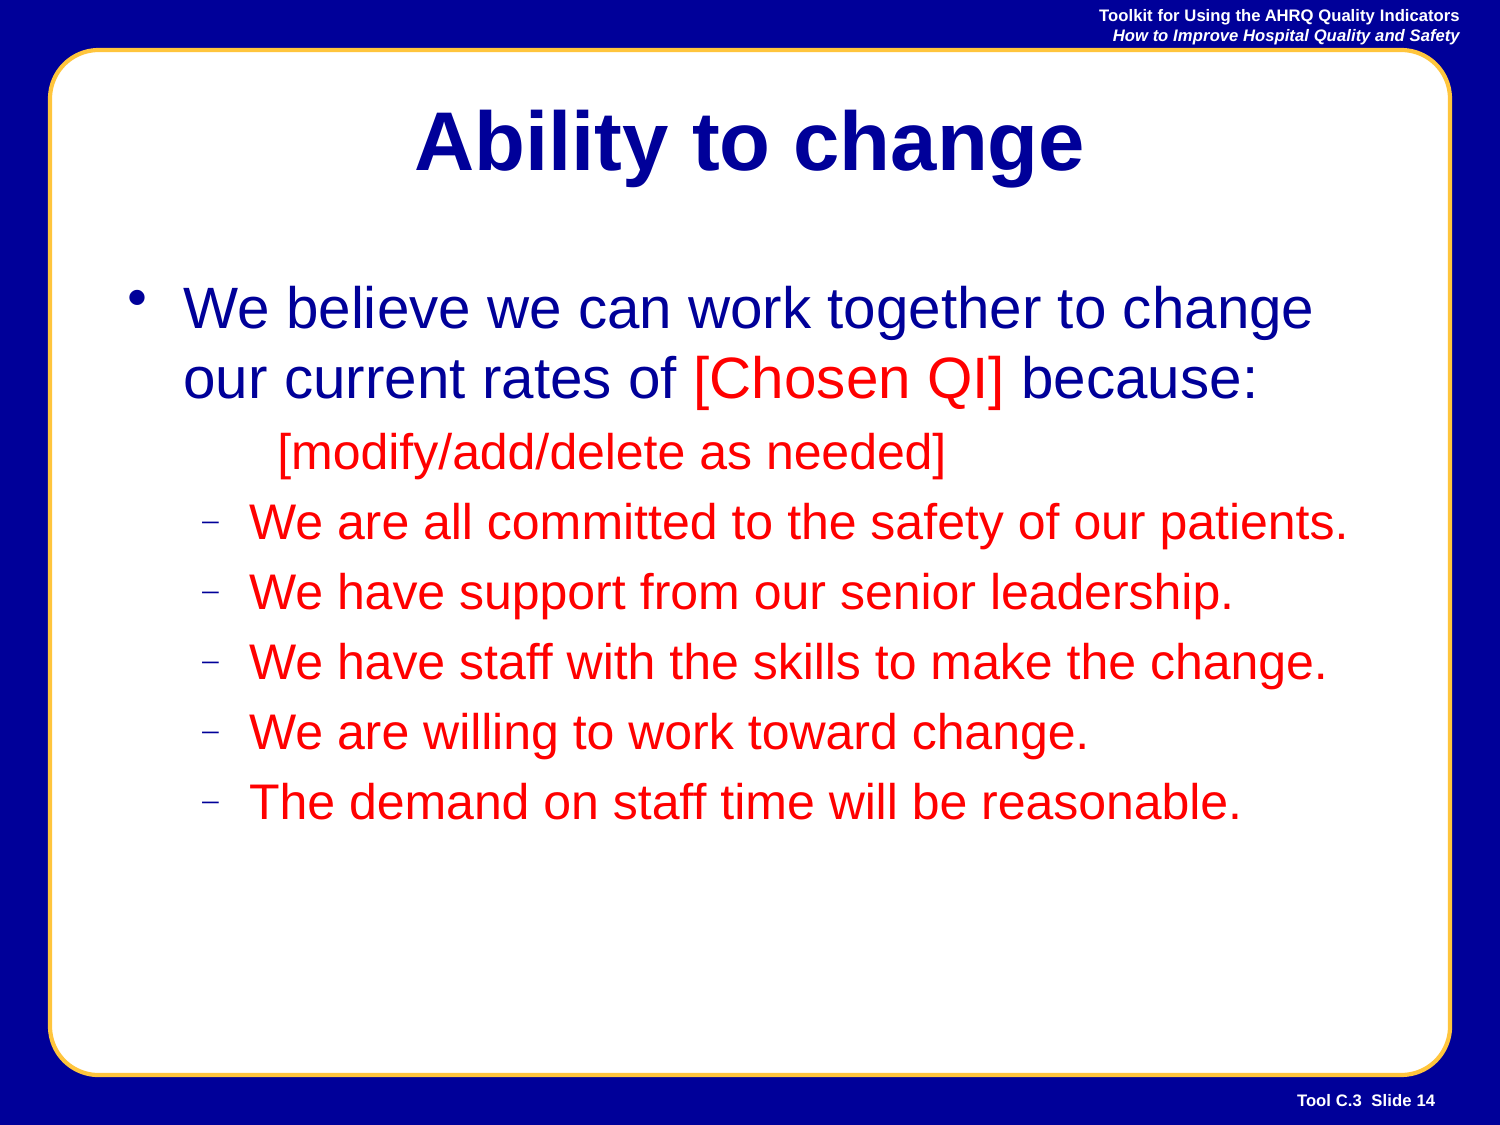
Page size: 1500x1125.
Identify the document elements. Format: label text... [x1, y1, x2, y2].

title Ability to change [112, 74, 1388, 201]
list We believe we can work together to change our current rates of [Chosen QI] because: [modify/add/delete as needed] We are all committed to the safety of our patients. We have support from our senior leadership. We have staff with the skills to make the change. We are willing to work toward change. The demand on staff time will be reasonable. [111, 261, 1387, 976]
